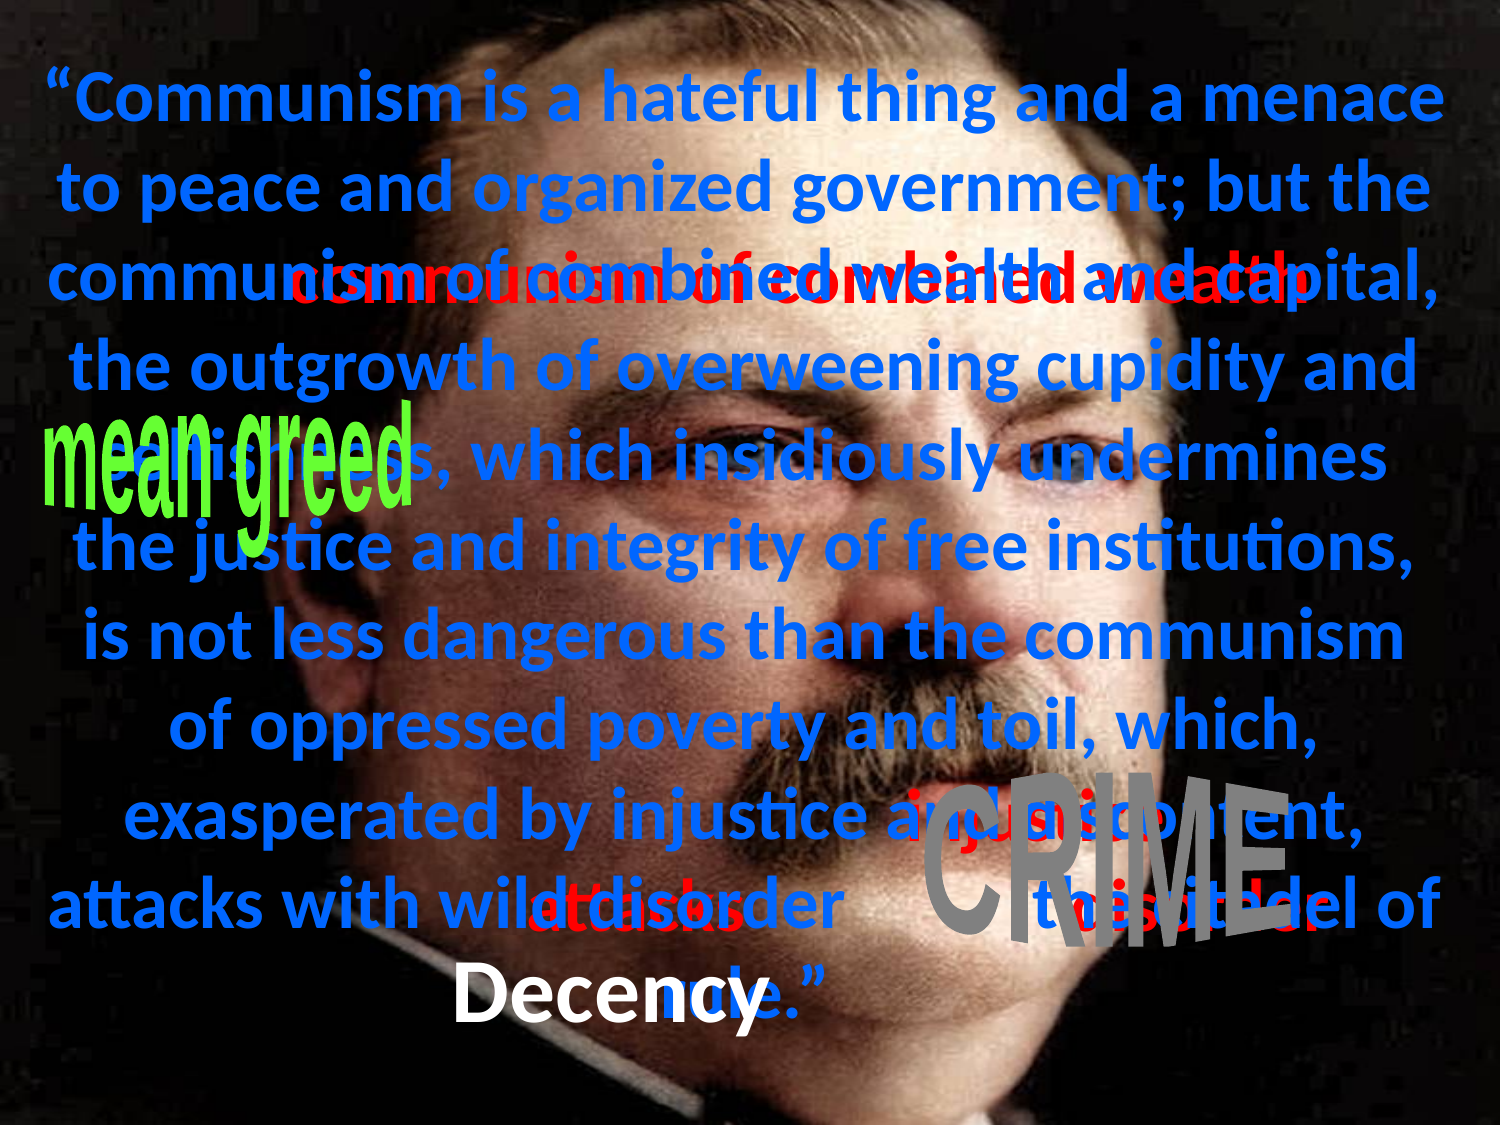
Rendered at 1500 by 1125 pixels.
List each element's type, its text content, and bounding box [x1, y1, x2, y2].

title “Communism is a hateful thing and a menace to peace and organized government; but the communism of combined wealth and capital, the outgrowth of overweening cupidity and selfishness, which insidiously undermines the justice and integrity of free institutions, is not less dangerous than the communism of oppressed poverty and toil, which, exasperated by injustice and discontent, attacks with wild disorder the citadel of rule.” [27, 36, 1463, 1044]
picture [0, 0, 1500, 1125]
text_box Decency [424, 907, 800, 1064]
